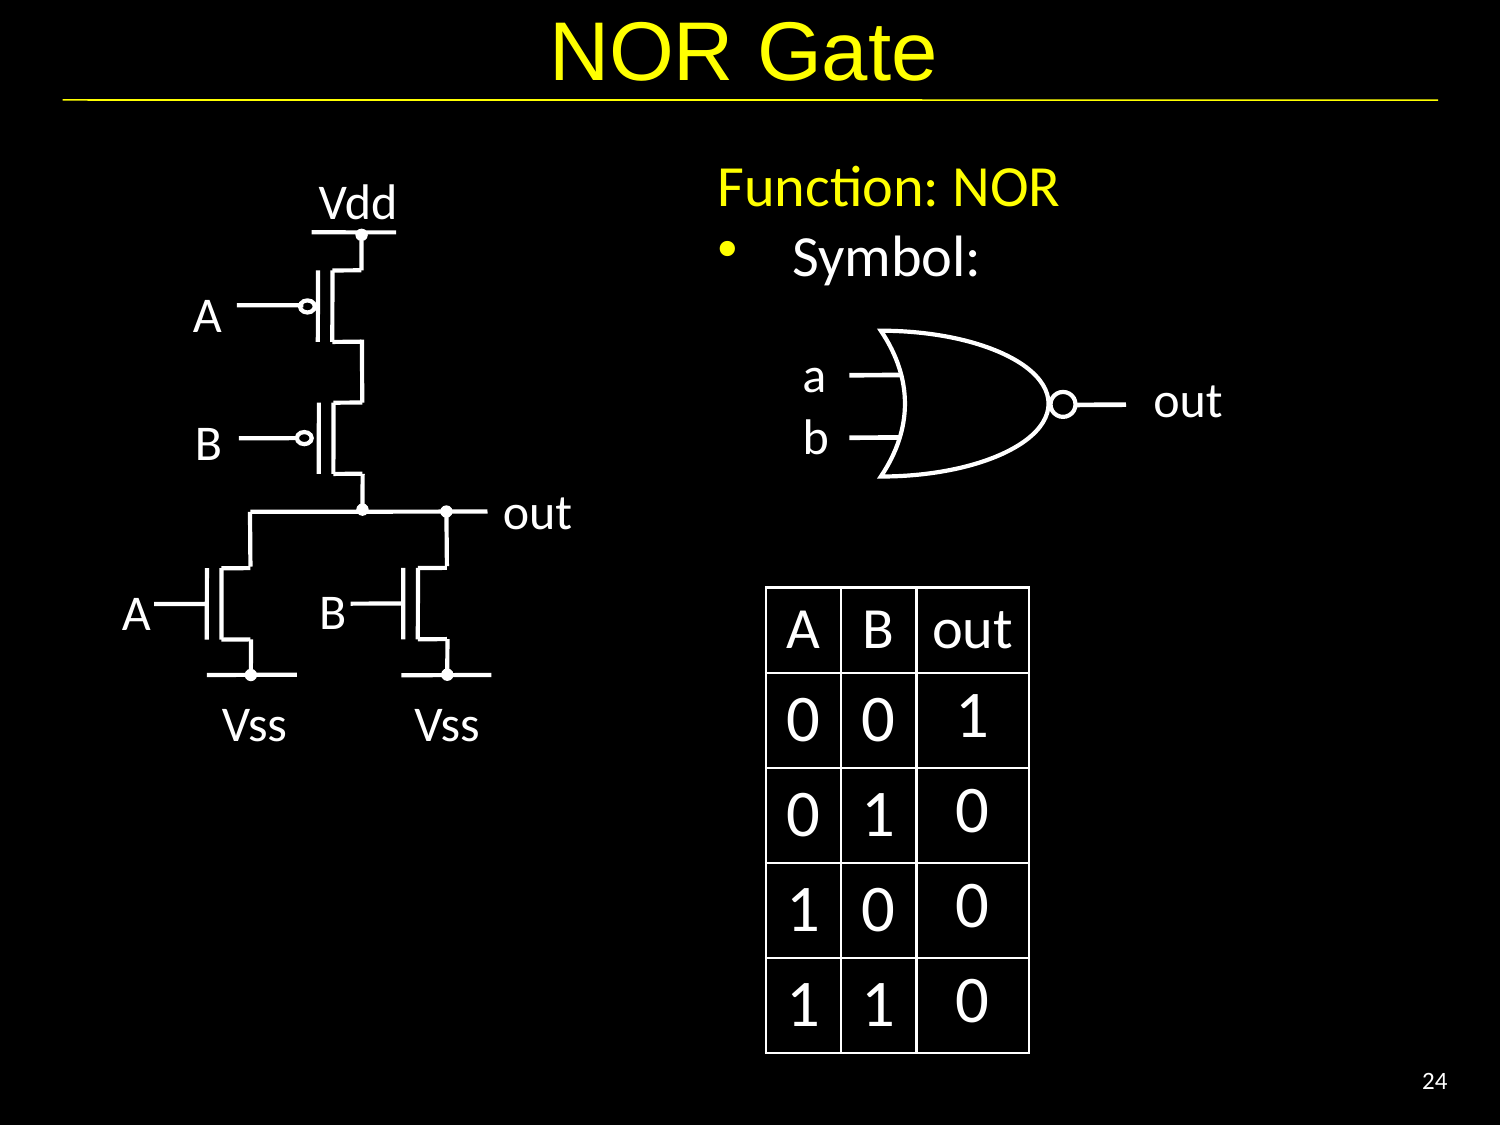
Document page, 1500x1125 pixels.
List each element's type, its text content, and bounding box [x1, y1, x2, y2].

table_cell 0 [918, 769, 1028, 862]
text_box [296, 432, 312, 445]
text_box Vdd [303, 152, 413, 238]
table_cell 0 [918, 959, 1028, 1052]
text_box Function: NOR Symbol: [699, 137, 1463, 1063]
text_box [244, 639, 258, 682]
text_box [356, 473, 369, 516]
text_box A [107, 562, 166, 648]
table_cell 0 [767, 674, 840, 767]
text_box B [304, 562, 362, 648]
table_cell 1 [918, 674, 1028, 767]
table_cell 0 [842, 864, 915, 957]
table_cell 0 [842, 674, 915, 767]
text_box A [178, 265, 237, 351]
text_box [441, 639, 454, 674]
table_cell 1 [767, 959, 840, 1052]
table_cell 1 [842, 959, 915, 1052]
text_box [440, 512, 453, 567]
text_box [356, 238, 367, 270]
table_cell 1 [842, 769, 915, 862]
table_header out [918, 589, 1028, 672]
table_header A [767, 589, 840, 672]
text_box Vss [399, 674, 495, 760]
table_cell 0 [767, 769, 840, 862]
text_box Vss [207, 674, 303, 760]
text_box B [180, 393, 237, 479]
text_box out [488, 462, 588, 548]
text_box [440, 505, 453, 511]
title NOR Gate [99, 6, 1388, 88]
table_cell 1 [767, 864, 840, 957]
table_header B [842, 589, 915, 672]
table_cell 0 [918, 864, 1028, 957]
text_box [300, 300, 315, 313]
